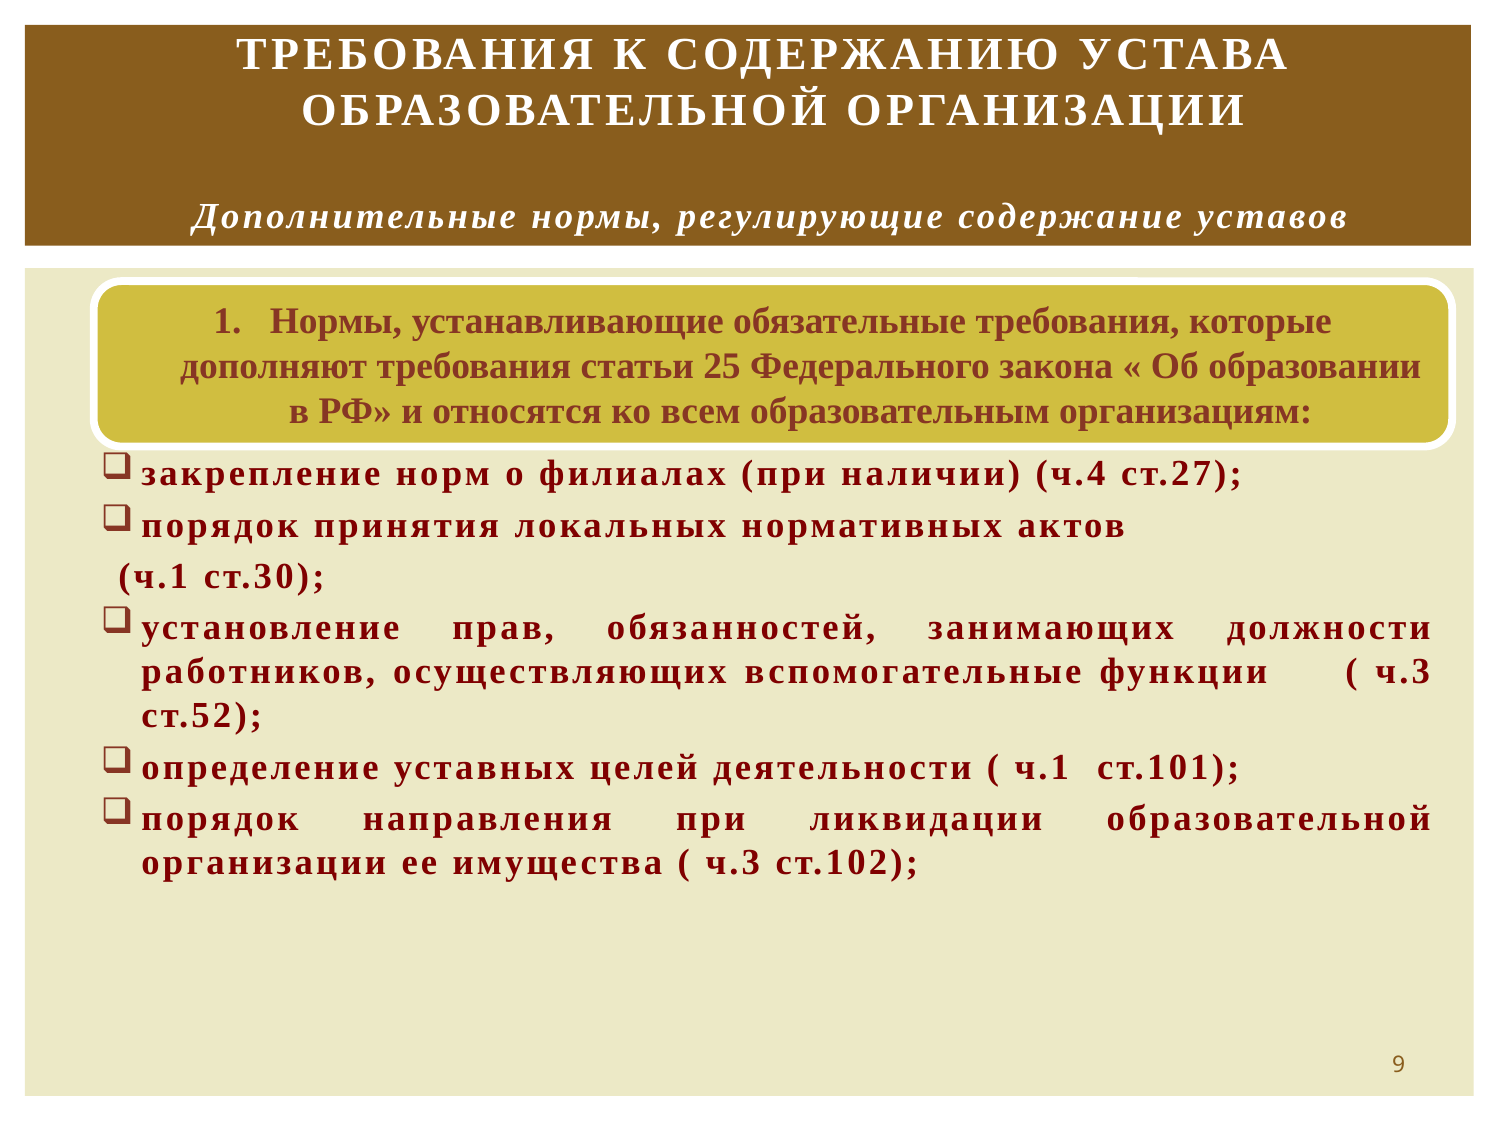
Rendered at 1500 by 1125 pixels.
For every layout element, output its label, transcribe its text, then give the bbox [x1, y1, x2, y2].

slide_number 9 [1349, 1041, 1448, 1089]
text_box Нормы, устанавливающие обязательные требования, которые дополняют требования статьи 25 Федерального закона « Об образовании в РФ» и относятся ко всем образовательным организациям: [89, 277, 1457, 451]
title Требования к содержанию устава образовательной организации [22, 0, 1500, 161]
list Дополнительные нормы, регулирующие содержание уставов Зак закрепление норм о филиалах (при наличии) (ч.4 ст.27); порядок принятия локальных нормативных актов (ч.1 ст.30); установление прав, обязанностей, занимающих должности работников, осуществляющих вспомогательные функции ( ч.3 ст.52); определение уставных целей деятельности ( ч.1 ст.101); порядок направления при ликвидации образовательной организации ее имущества ( ч.3 ст.102); [83, 184, 1451, 894]
